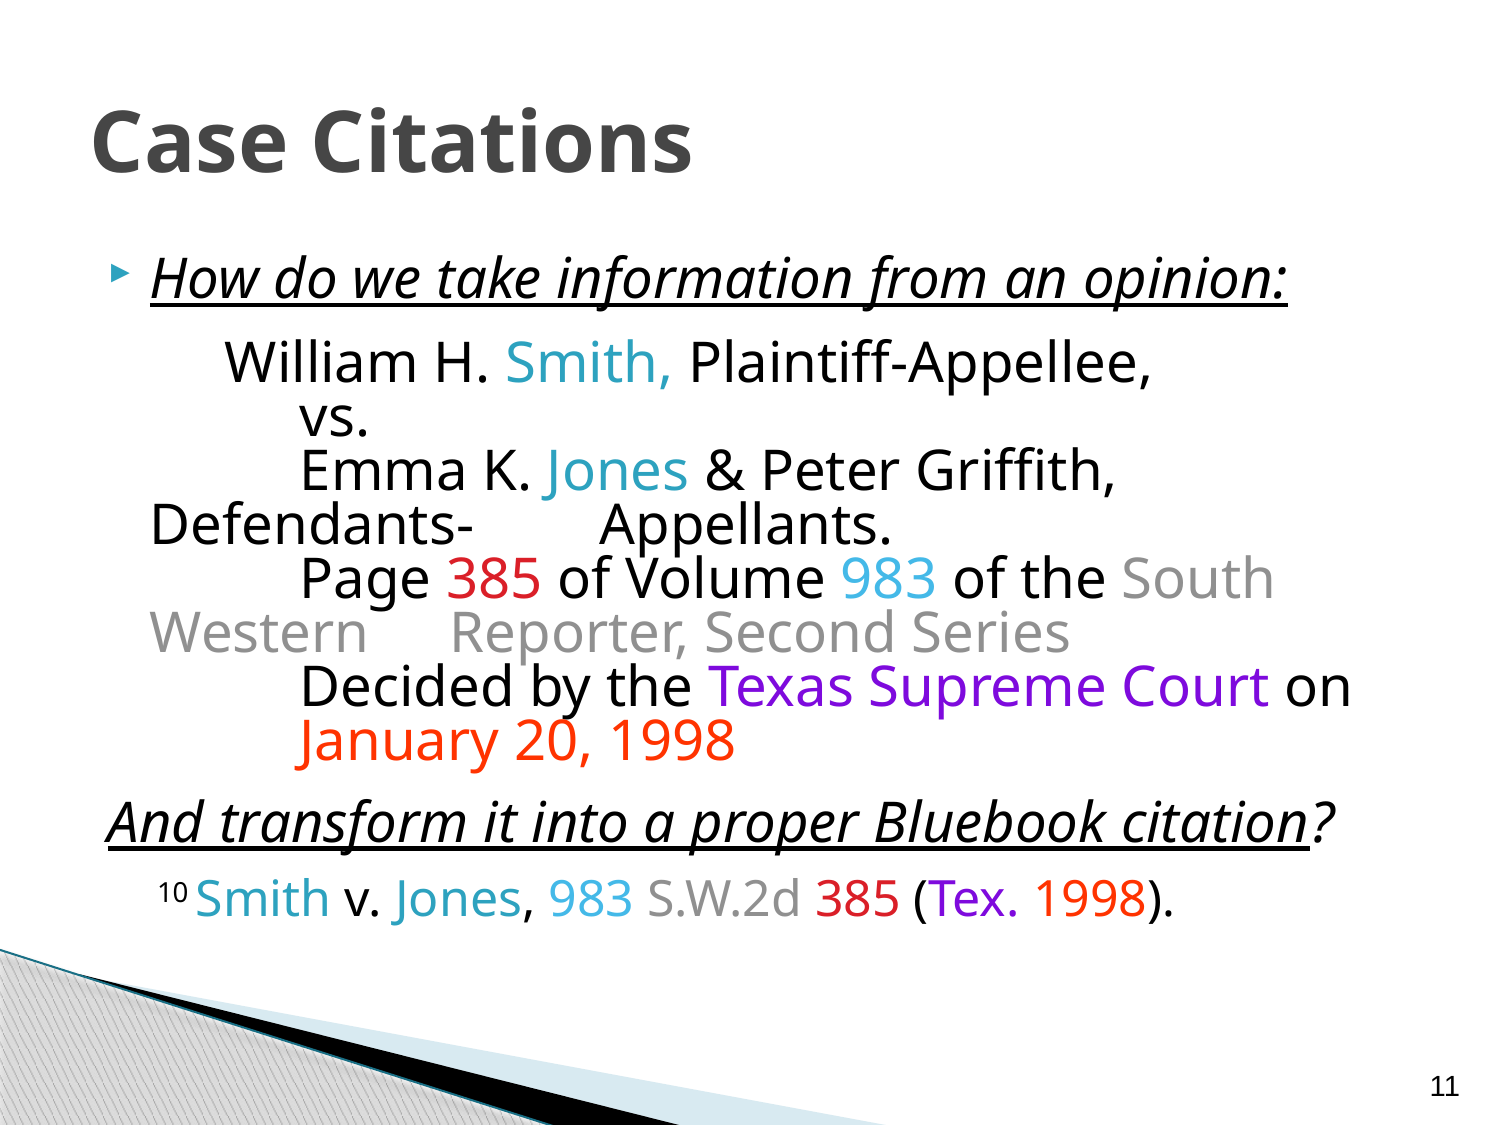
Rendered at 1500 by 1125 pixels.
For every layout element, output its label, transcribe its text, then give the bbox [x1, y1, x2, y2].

slide_number 11 [1387, 1050, 1475, 1110]
title Case Citations [75, 45, 1425, 233]
list How do we take information from an opinion: William H. Smith, Plaintiff-Appellee, vs. Emma K. Jones & Peter Griffith, Defendants- Appellants. Page 385 of Volume 983 of the South Western Reporter, Second Series Decided by the Texas Supreme Court on January 20, 1998 And transform it into a proper Bluebook citation? 10 Smith v. Jones, 983 S.W.2d 385 (Tex. 1998). [75, 242, 1425, 986]
